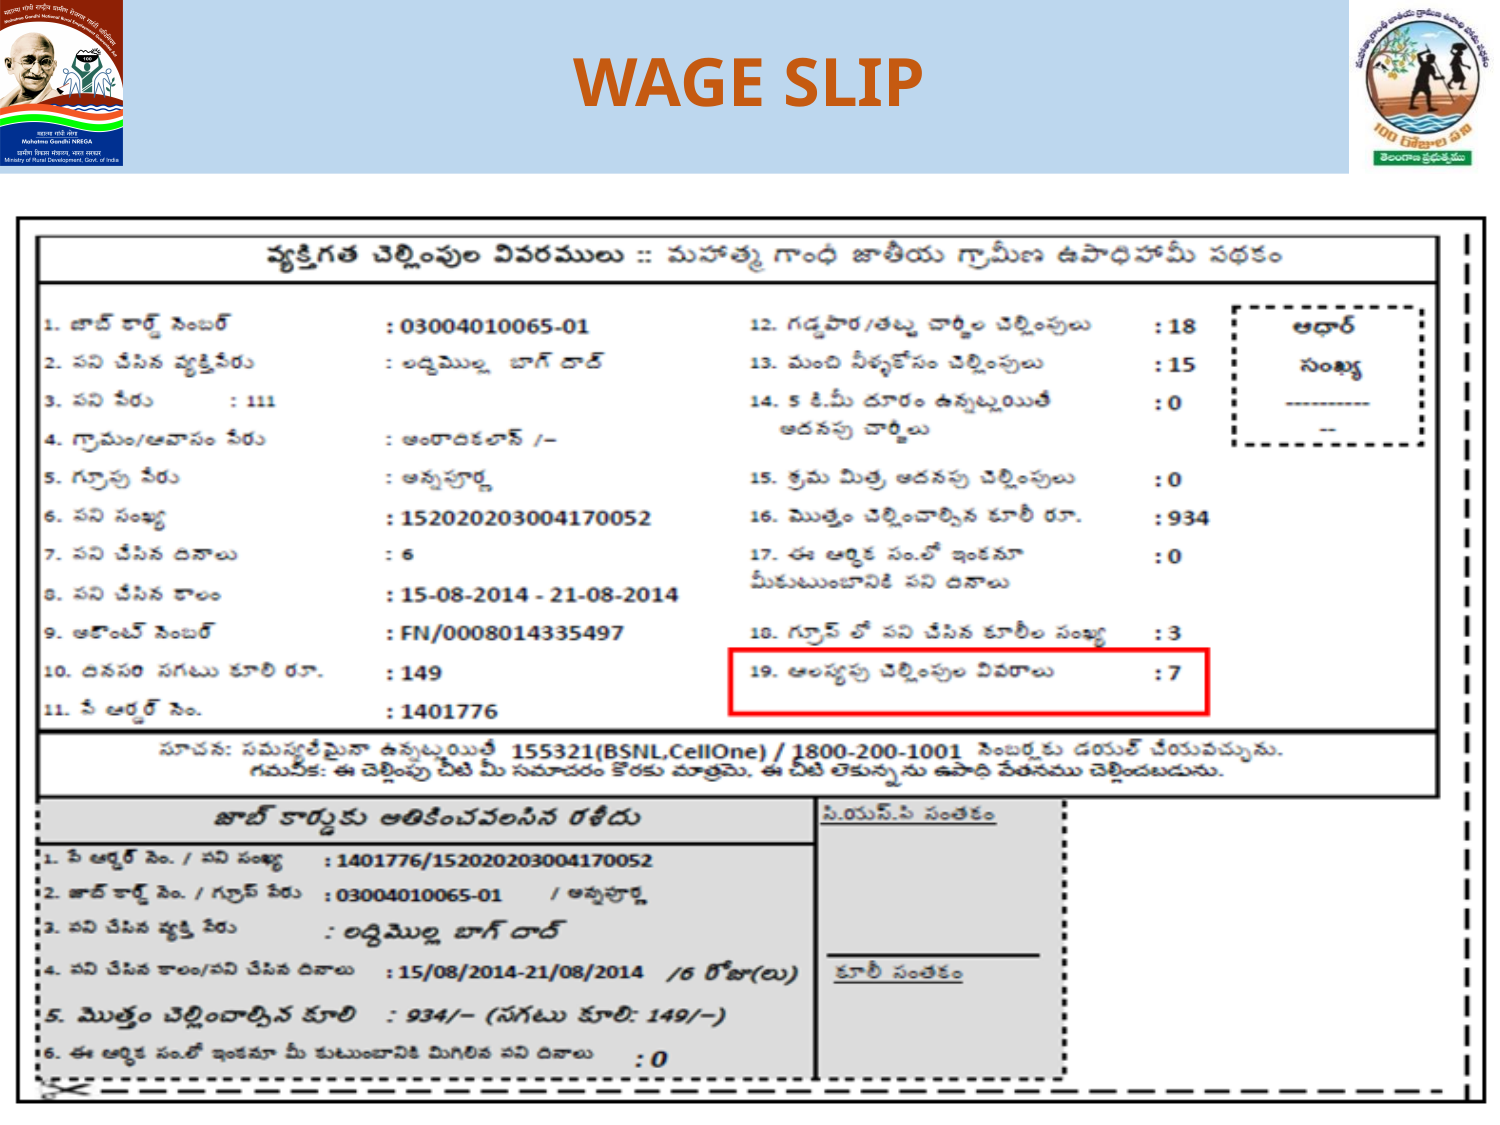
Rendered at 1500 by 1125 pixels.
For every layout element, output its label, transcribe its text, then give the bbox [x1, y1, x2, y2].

picture [0, 202, 1500, 1125]
picture [0, 0, 123, 166]
picture [1349, 0, 1500, 174]
text_box Wage slip [0, 0, 1349, 174]
